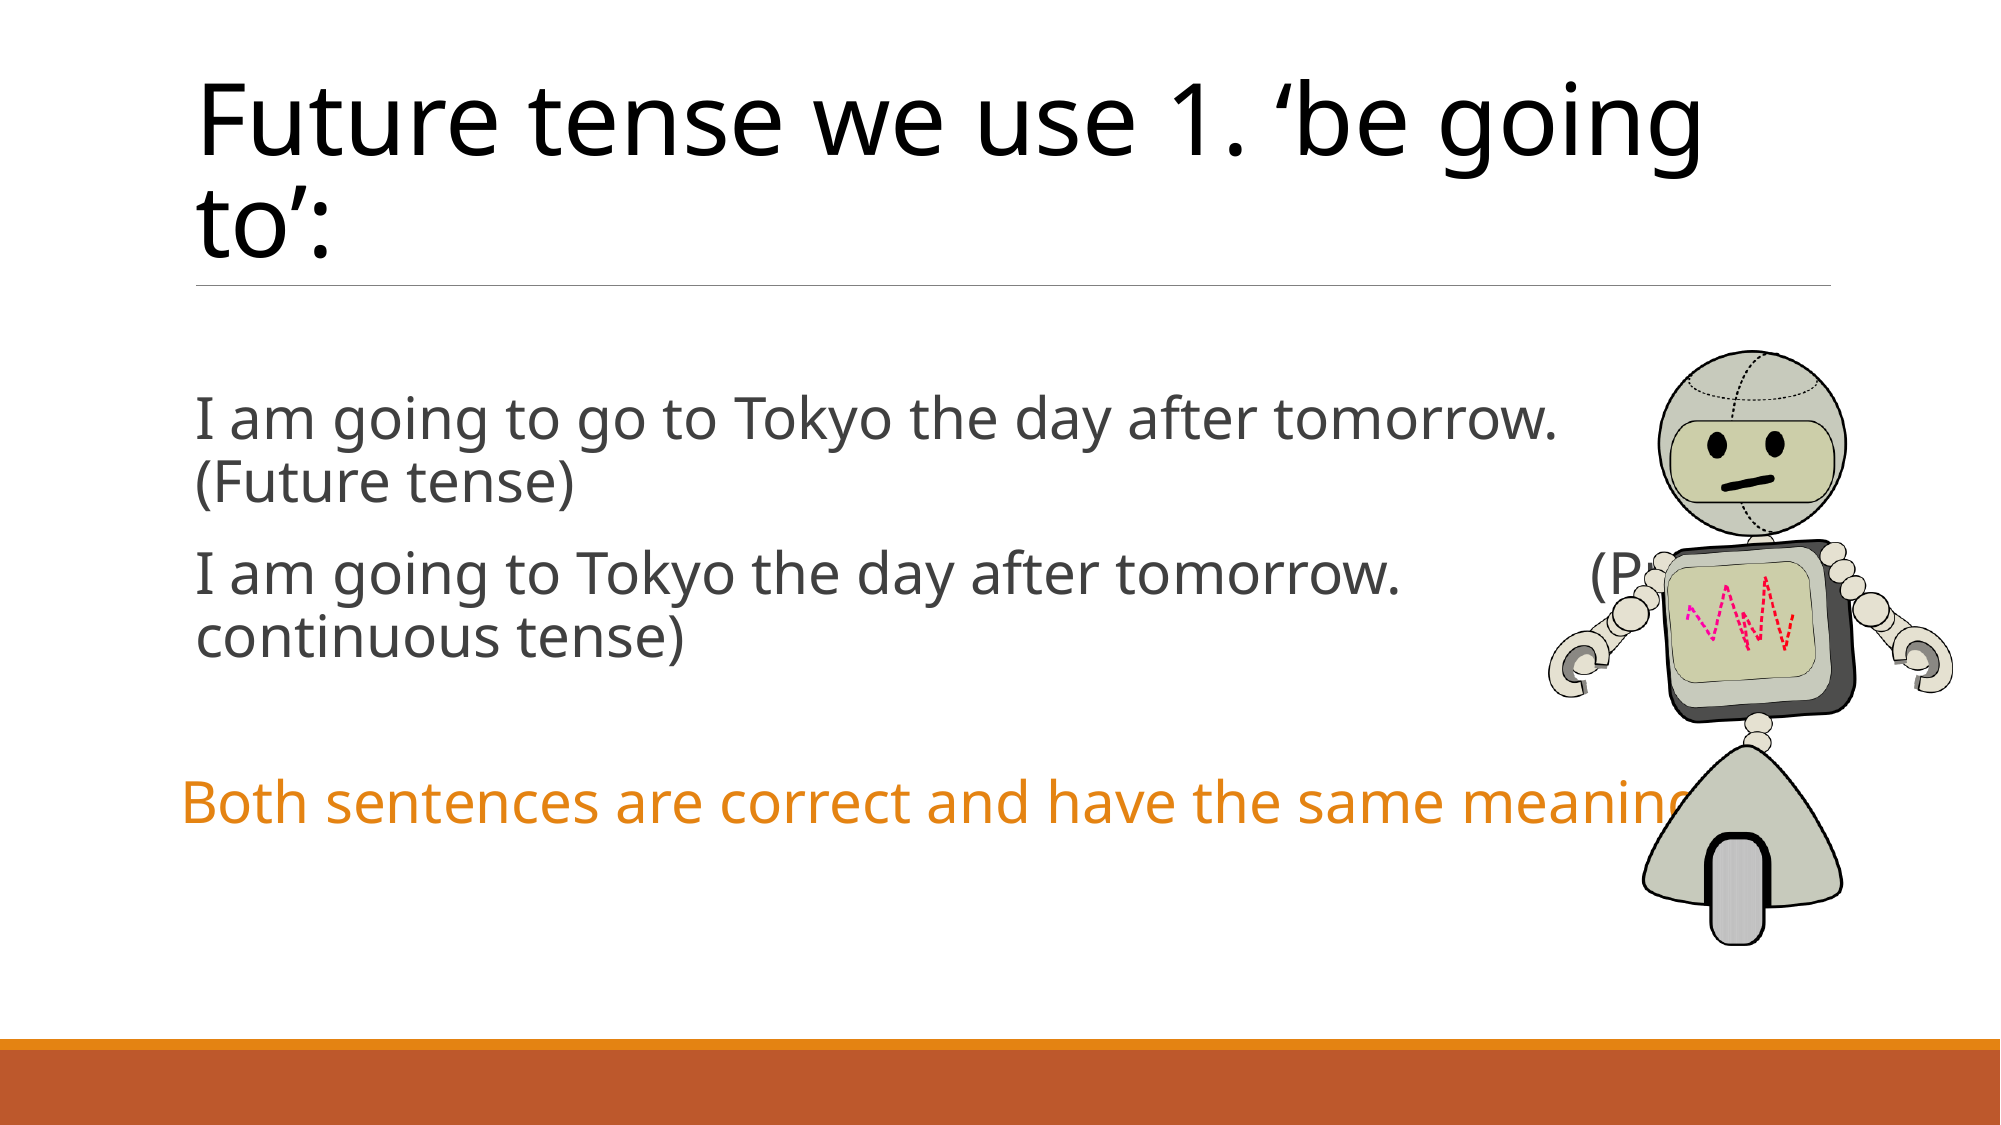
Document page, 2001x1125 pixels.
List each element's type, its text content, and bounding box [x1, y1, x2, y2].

list I am going to go to Tokyo the day after tomorrow. (Future tense) I am going to Tokyo the day after tomorrow. (Present continuous tense) Both sentences are correct and have the same meaning. [180, 302, 1830, 963]
picture [1548, 350, 1953, 946]
title Future tense we use 1. ‘be going to’: [180, 47, 1830, 285]
